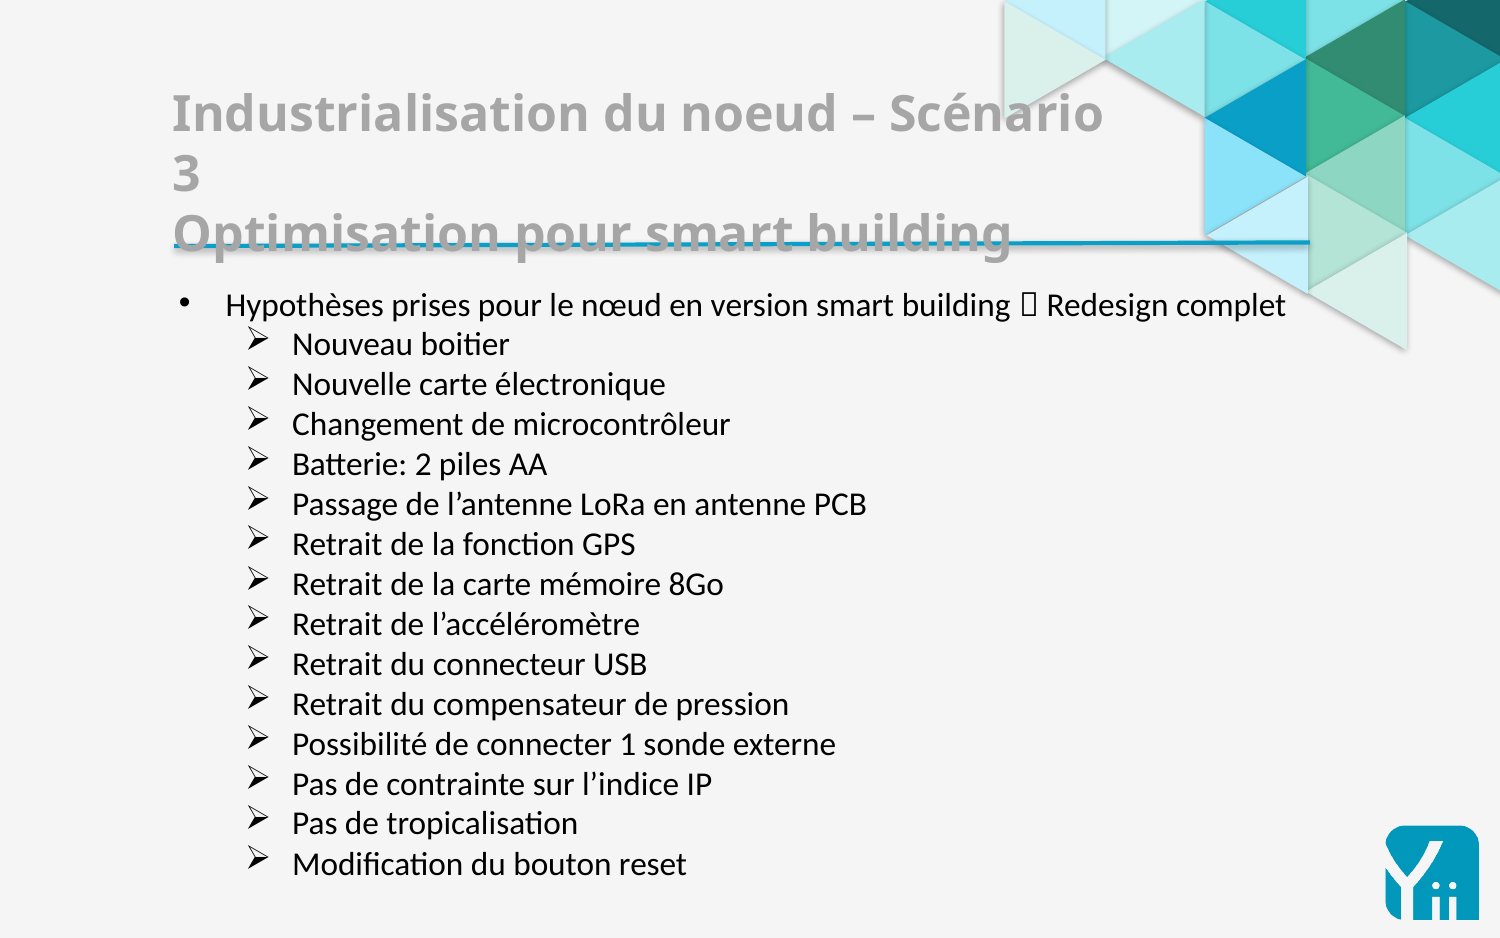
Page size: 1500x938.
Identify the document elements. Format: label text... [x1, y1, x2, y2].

picture [659, 242, 667, 247]
picture [842, 241, 851, 247]
picture [441, 243, 464, 248]
picture [920, 241, 928, 246]
picture [777, 242, 792, 247]
picture [1380, 820, 1484, 927]
picture [984, 241, 993, 246]
picture [580, 242, 604, 247]
picture [518, 242, 542, 248]
picture [373, 243, 396, 248]
picture [857, 241, 866, 246]
picture [178, 243, 206, 249]
text_box Hypothèses prises pour le nœud en version smart building  Redesign complet Nouveau boitier Nouvelle carte électronique Changement de microcontrôleur Batterie: 2 piles AA Passage de l’antenne LoRa en antenne PCB Retrait de la fonction GPS Retrait de la carte mémoire 8Go Retrait de l’accéléromètre Retrait du connecteur USB Retrait du compensateur de pression Possibilité de connecter 1 sonde externe Pas de contrainte sur l’indice IP Pas de tropicalisation Modification du bouton reset [163, 275, 1352, 889]
picture [249, 243, 264, 248]
picture [348, 243, 367, 248]
picture [810, 241, 834, 247]
picture [405, 243, 420, 248]
picture [1000, 241, 1008, 246]
picture [733, 242, 744, 247]
picture [721, 242, 730, 247]
picture [549, 242, 572, 247]
picture [904, 241, 913, 246]
picture [216, 243, 240, 249]
picture [490, 242, 497, 248]
list Industrialisation du noeud – Scénario 3 Optimisation pour smart building [172, 110, 1110, 233]
